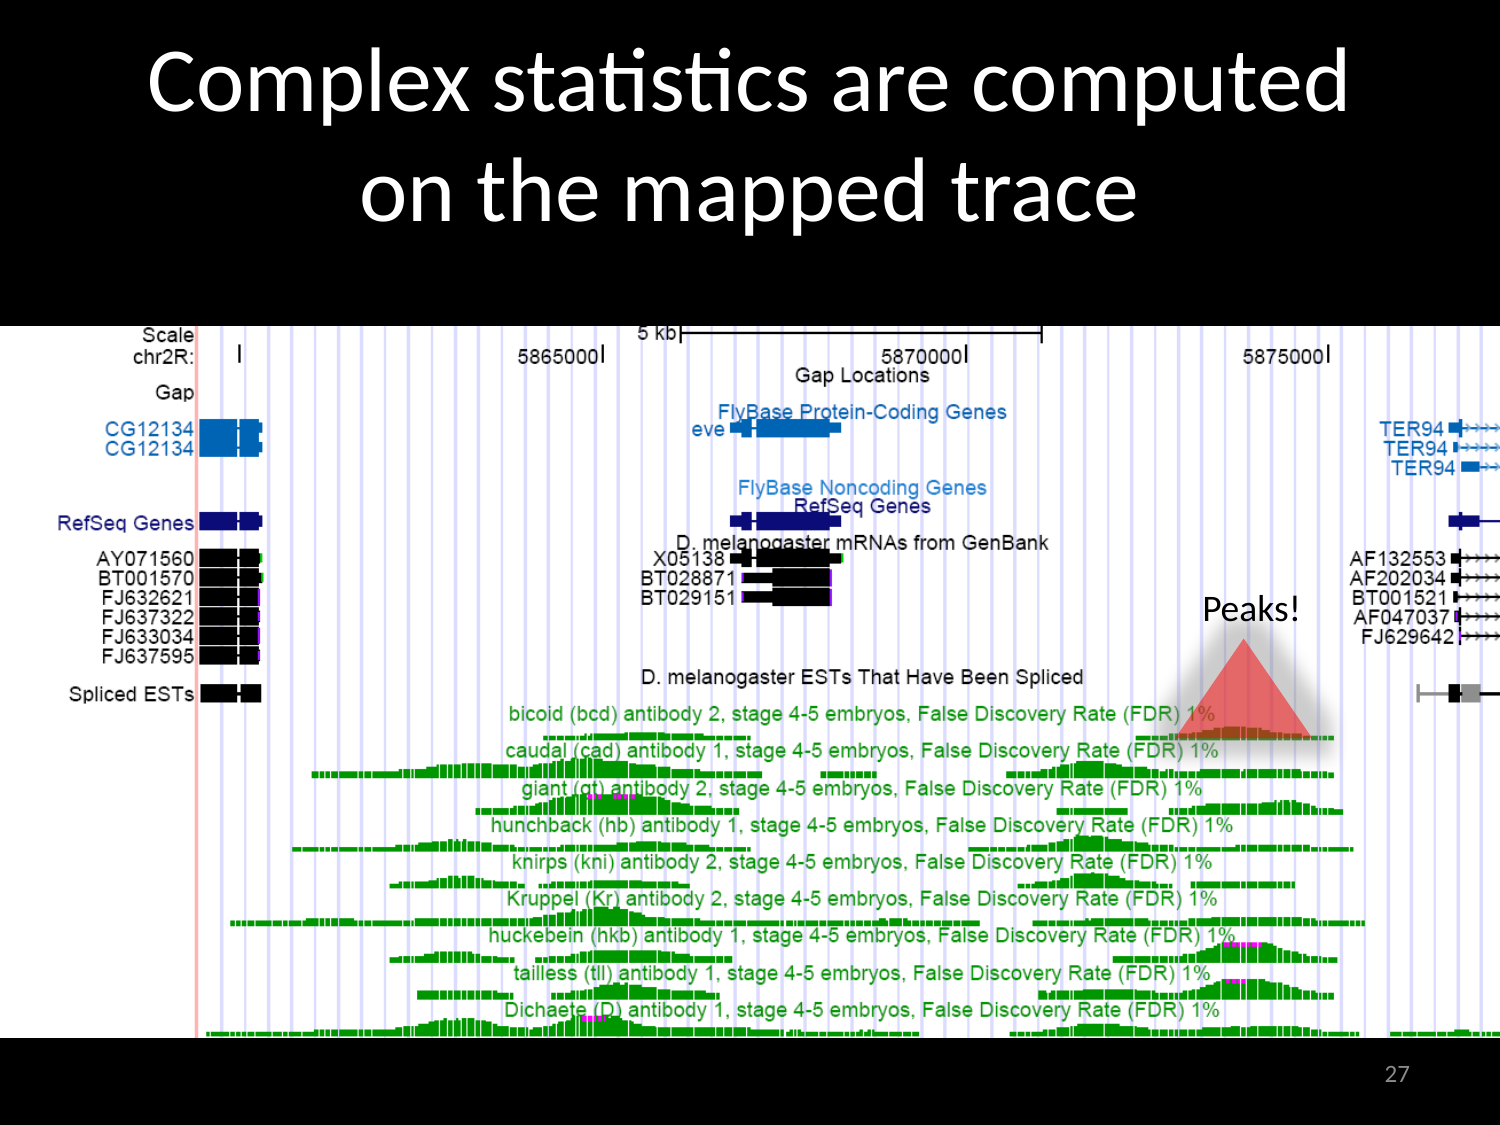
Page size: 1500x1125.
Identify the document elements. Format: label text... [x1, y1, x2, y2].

text_box Complex statistics are computed on the mapped trace [74, 12, 1425, 200]
picture [0, 325, 1500, 1038]
slide_number 27 [1074, 1046, 1425, 1103]
